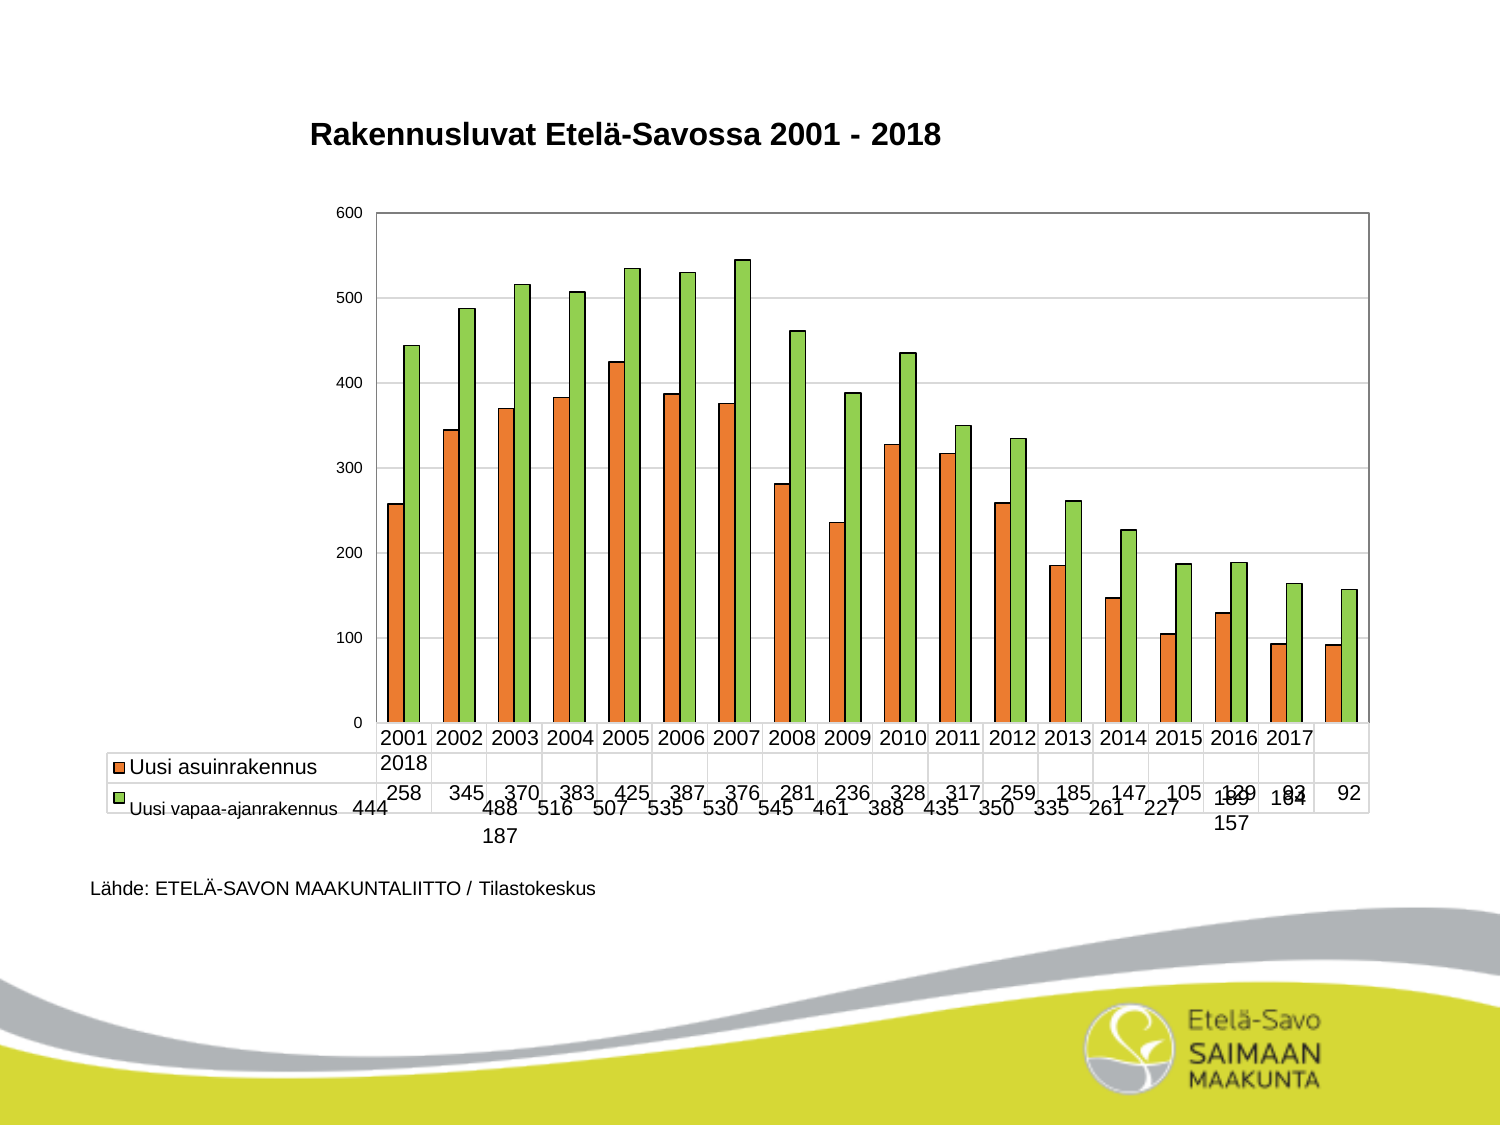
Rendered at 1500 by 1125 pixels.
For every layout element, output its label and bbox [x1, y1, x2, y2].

text_box [88, 113, 1370, 862]
picture [0, 891, 1500, 1125]
